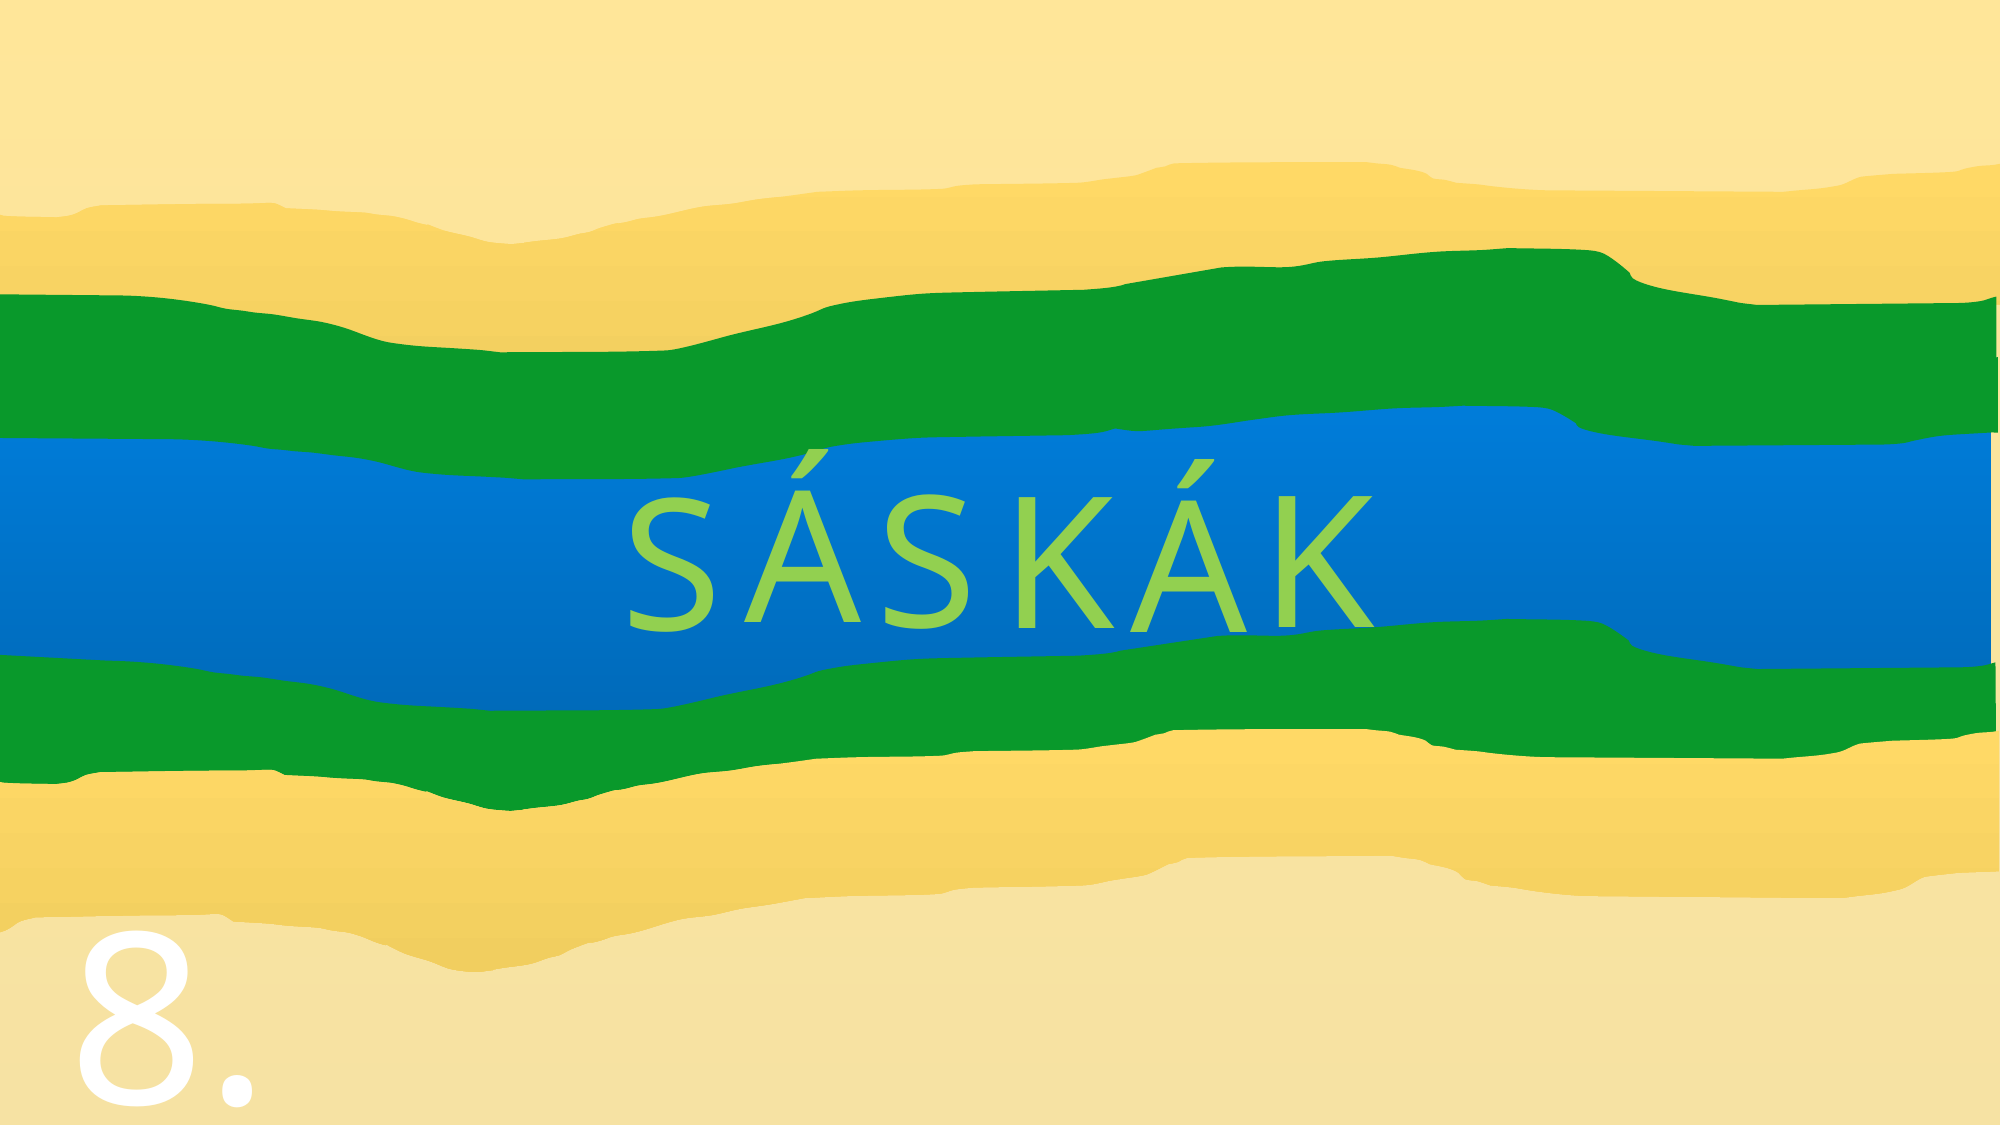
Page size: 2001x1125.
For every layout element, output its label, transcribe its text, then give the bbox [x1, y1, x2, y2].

text_box K [1218, 436, 1419, 672]
text_box [1028, 407, 1991, 667]
text_box Á [702, 431, 903, 667]
text_box 8. [53, 857, 331, 1125]
text_box [0, 727, 2000, 974]
text_box S [827, 436, 1028, 672]
text_box [0, 247, 1999, 481]
text_box [0, 440, 827, 709]
text_box S [571, 439, 772, 675]
text_box [0, 160, 2000, 351]
text_box K [958, 438, 1159, 673]
text_box [0, 617, 1997, 810]
text_box Á [1089, 442, 1290, 677]
